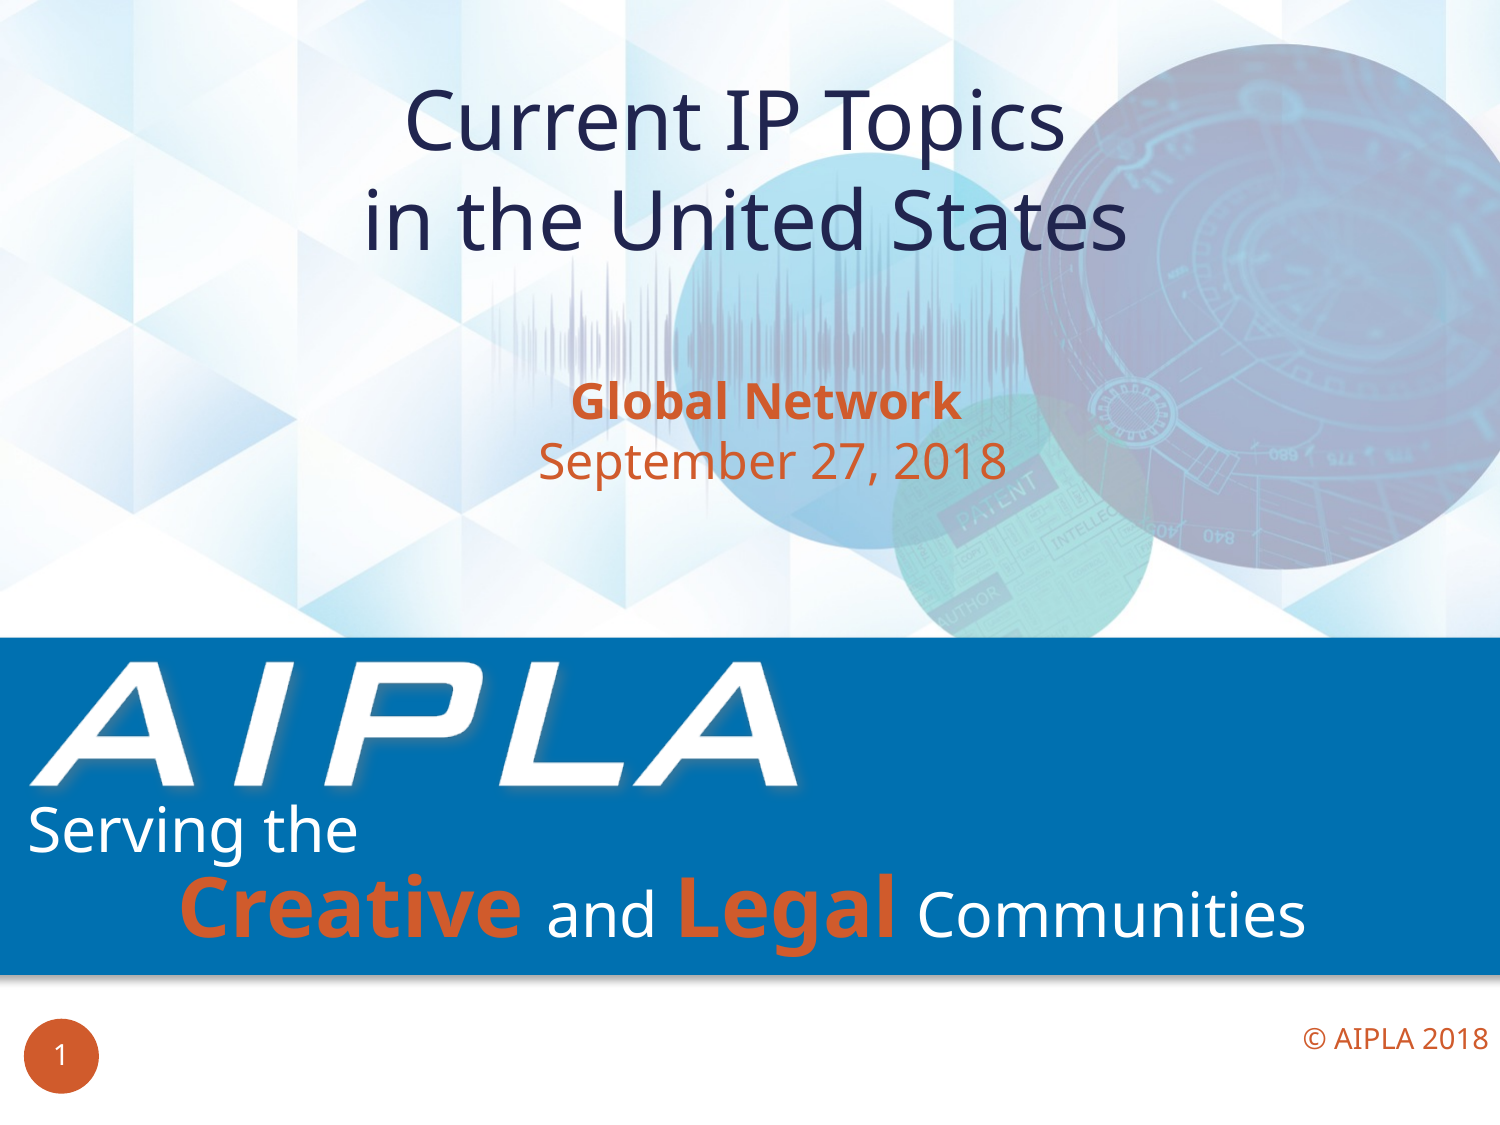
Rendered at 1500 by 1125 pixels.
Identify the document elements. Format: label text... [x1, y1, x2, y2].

title Current IP Topics in the United States [62, 49, 1432, 292]
text_box Global Network September 27, 2018 [523, 362, 1023, 498]
picture [0, 975, 1500, 1125]
slide_number 1 [23, 1018, 99, 1094]
picture [0, 0, 1500, 637]
footer © AIPLA 2018 [1287, 999, 1500, 1075]
